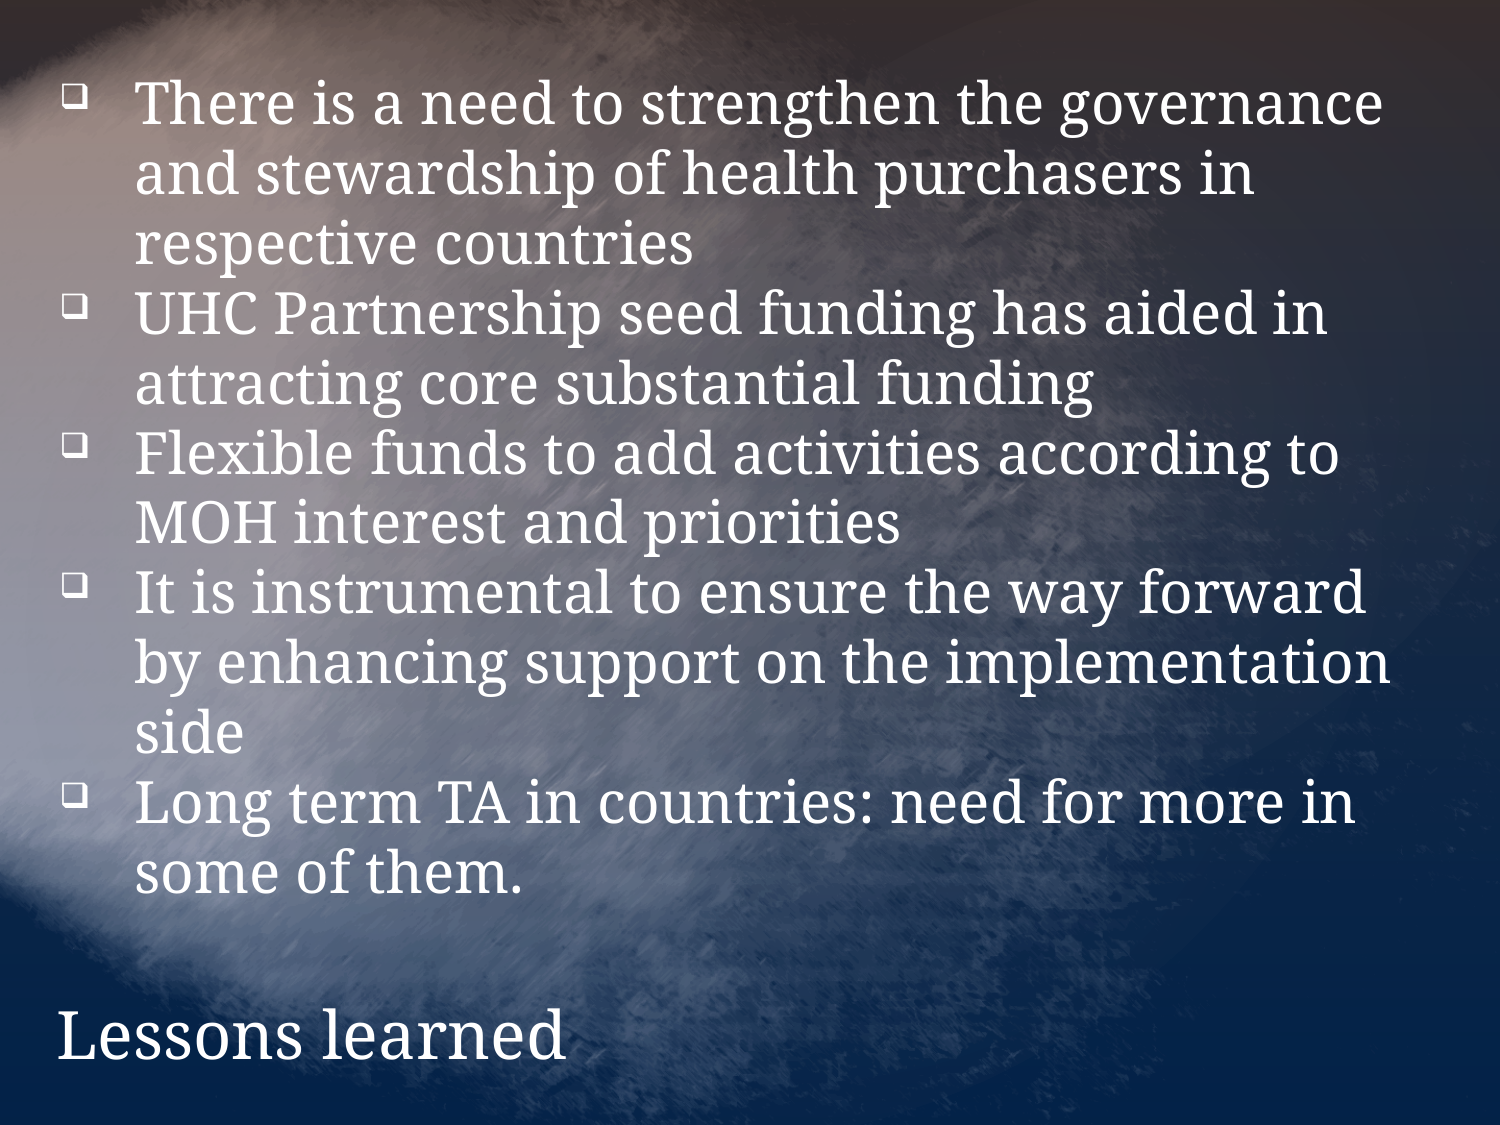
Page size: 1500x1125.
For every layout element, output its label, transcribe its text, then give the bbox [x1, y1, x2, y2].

list There is a need to strengthen the governance and stewardship of health purchasers in respective countries UHC Partnership seed funding has aided in attracting core substantial funding Flexible funds to add activities according to MOH interest and priorities It is instrumental to ensure the way forward by enhancing support on the implementation side Long term TA in countries: need for more in some of them. [41, 54, 1436, 917]
title Lessons learned [41, 999, 1329, 1080]
